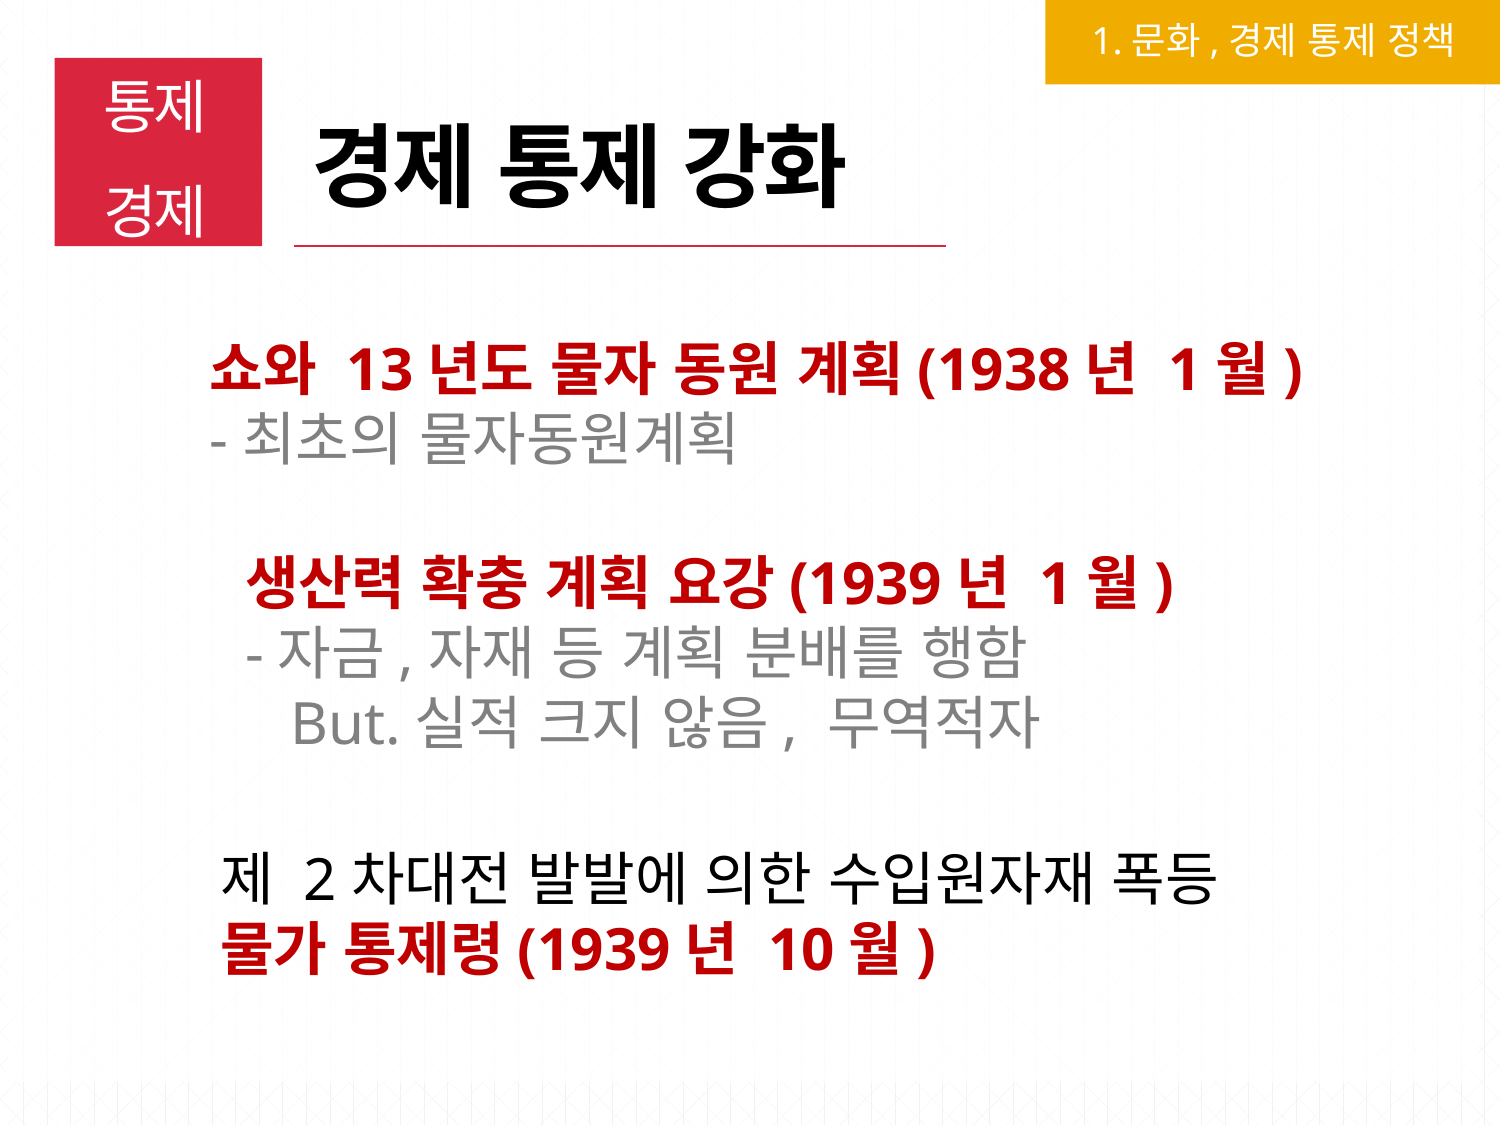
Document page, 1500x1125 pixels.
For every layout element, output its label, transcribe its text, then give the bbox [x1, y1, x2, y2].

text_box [54, 52, 263, 247]
text_box 쇼와 13년도 물자 동원 계획(1938년 1월) -최초의 물자동원계획 [194, 324, 1500, 480]
text_box 생산력 확충 계획 요강(1939년 1월) -자금,자재 등 계획 분배를 행함 But.실적 크지 않음, 무역적자 [230, 538, 1500, 834]
text_box 경제 통제 강화 [296, 21, 982, 307]
text_box 1.문화,경제 통제 정책 [1076, 9, 1500, 70]
text_box 제 2차대전 발발에 의한 수입원자재 폭등 물가 통제령(1939년 10월) [205, 834, 1500, 990]
text_box [6, 0, 1481, 1084]
text_box [1043, 0, 1500, 86]
